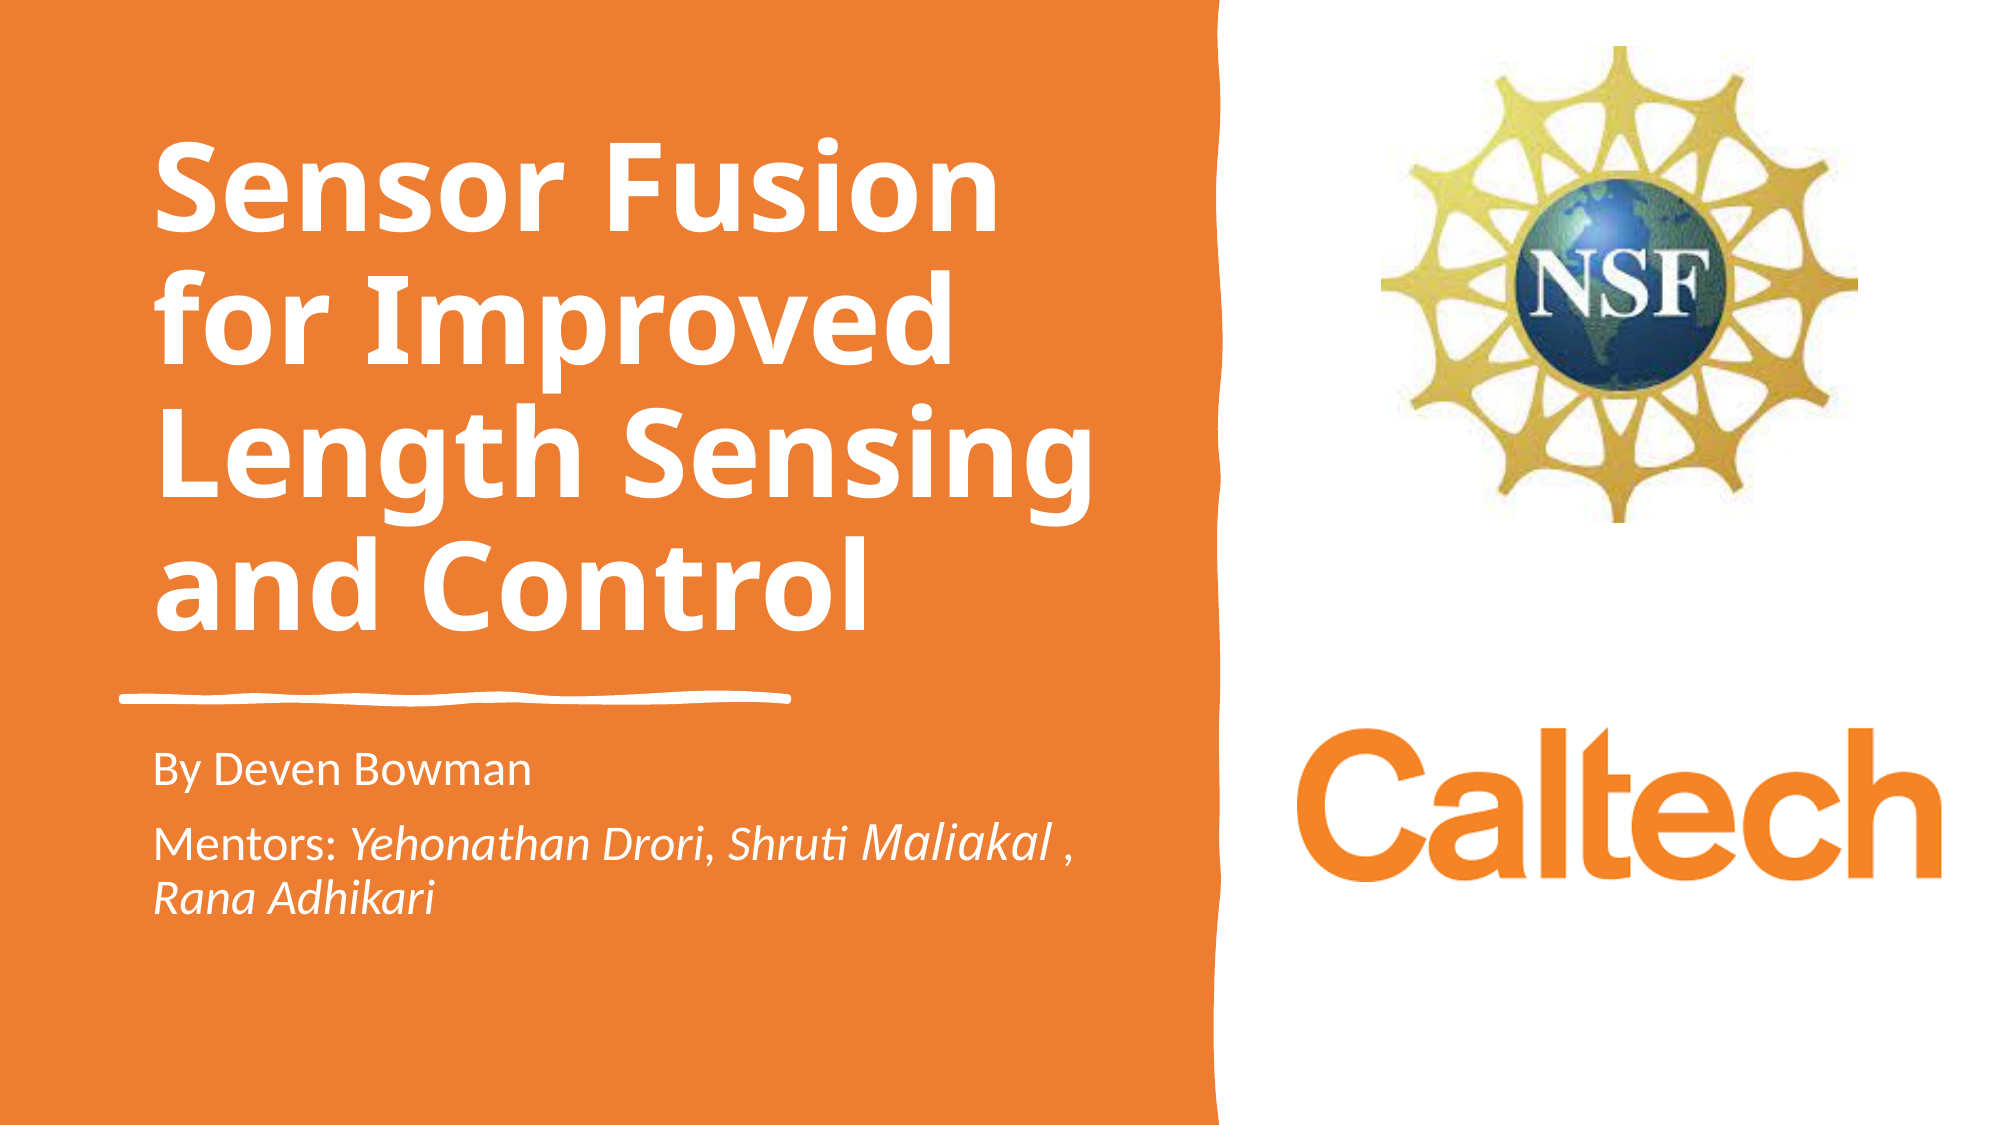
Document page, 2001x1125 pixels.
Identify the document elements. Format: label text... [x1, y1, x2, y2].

title Sensor Fusion for Improved Length Sensing and Control [137, 79, 1136, 665]
text_box [0, 0, 1224, 1125]
subtitle By Deven Bowman Mentors: Yehonathan Drori, Shruti Maliakal , Rana Adhikari [137, 735, 1136, 993]
picture [1381, 46, 1858, 523]
text_box [121, 692, 789, 705]
picture [1297, 727, 1943, 882]
text_box [1215, 0, 2000, 1125]
